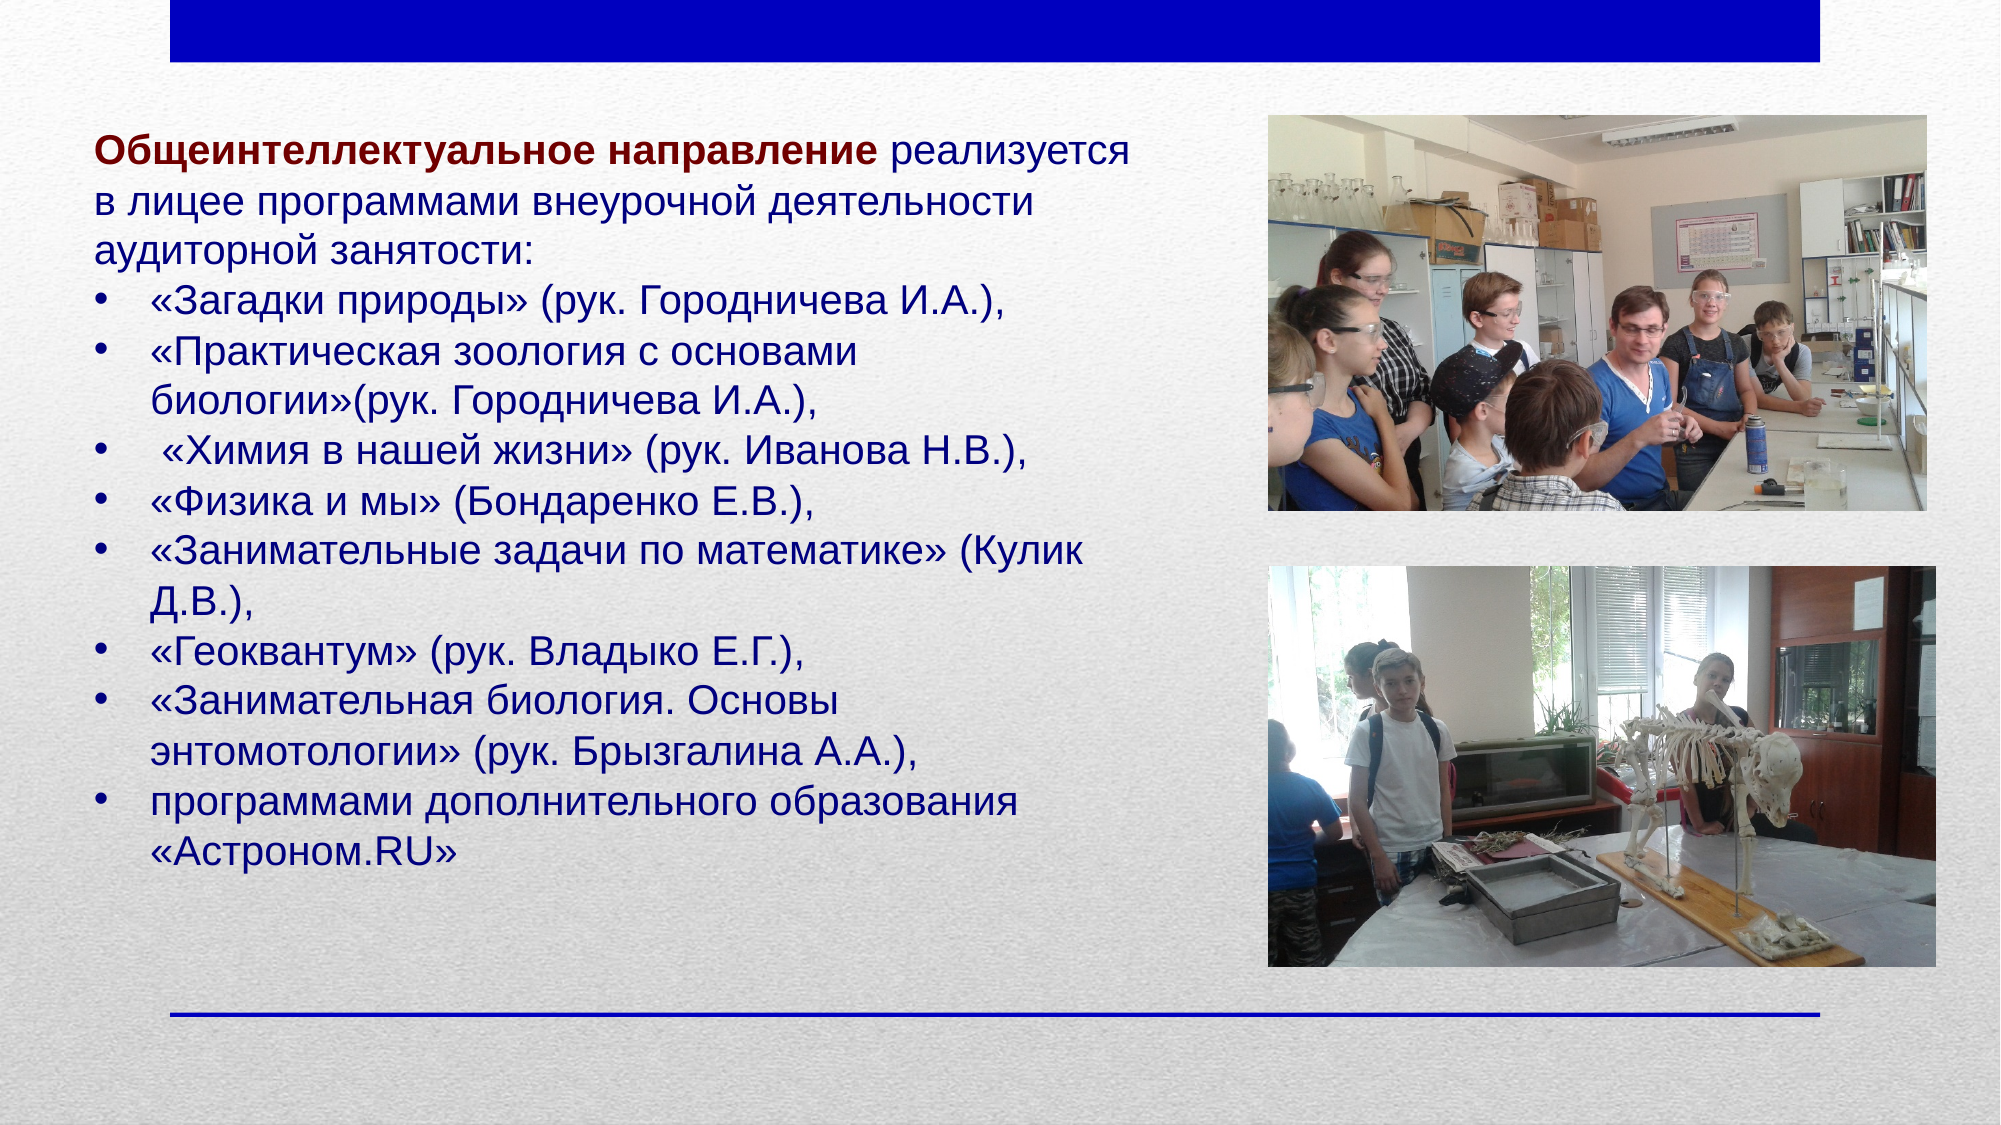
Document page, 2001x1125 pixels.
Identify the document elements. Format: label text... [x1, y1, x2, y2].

text_box Общеинтеллектуальное направление реализуется в лицее программами внеурочной деятельности аудиторной занятости: «Загадки природы» (рук. Городничева И.А.), «Практическая зоология с основами биологии»(рук. Городничева И.А.), «Химия в нашей жизни» (рук. Иванова Н.В.), «Физика и мы» (Бондаренко Е.В.), «Занимательные задачи по математике» (Кулик Д.В.), «Геоквантум» (рук. Владыко Е.Г.), «Занимательная биология. Основы энтомотологии» (рук. Брызгалина А.А.), программами дополнительного образования «Астроном.RU» [79, 115, 1152, 881]
picture [0, 0, 2001, 1125]
